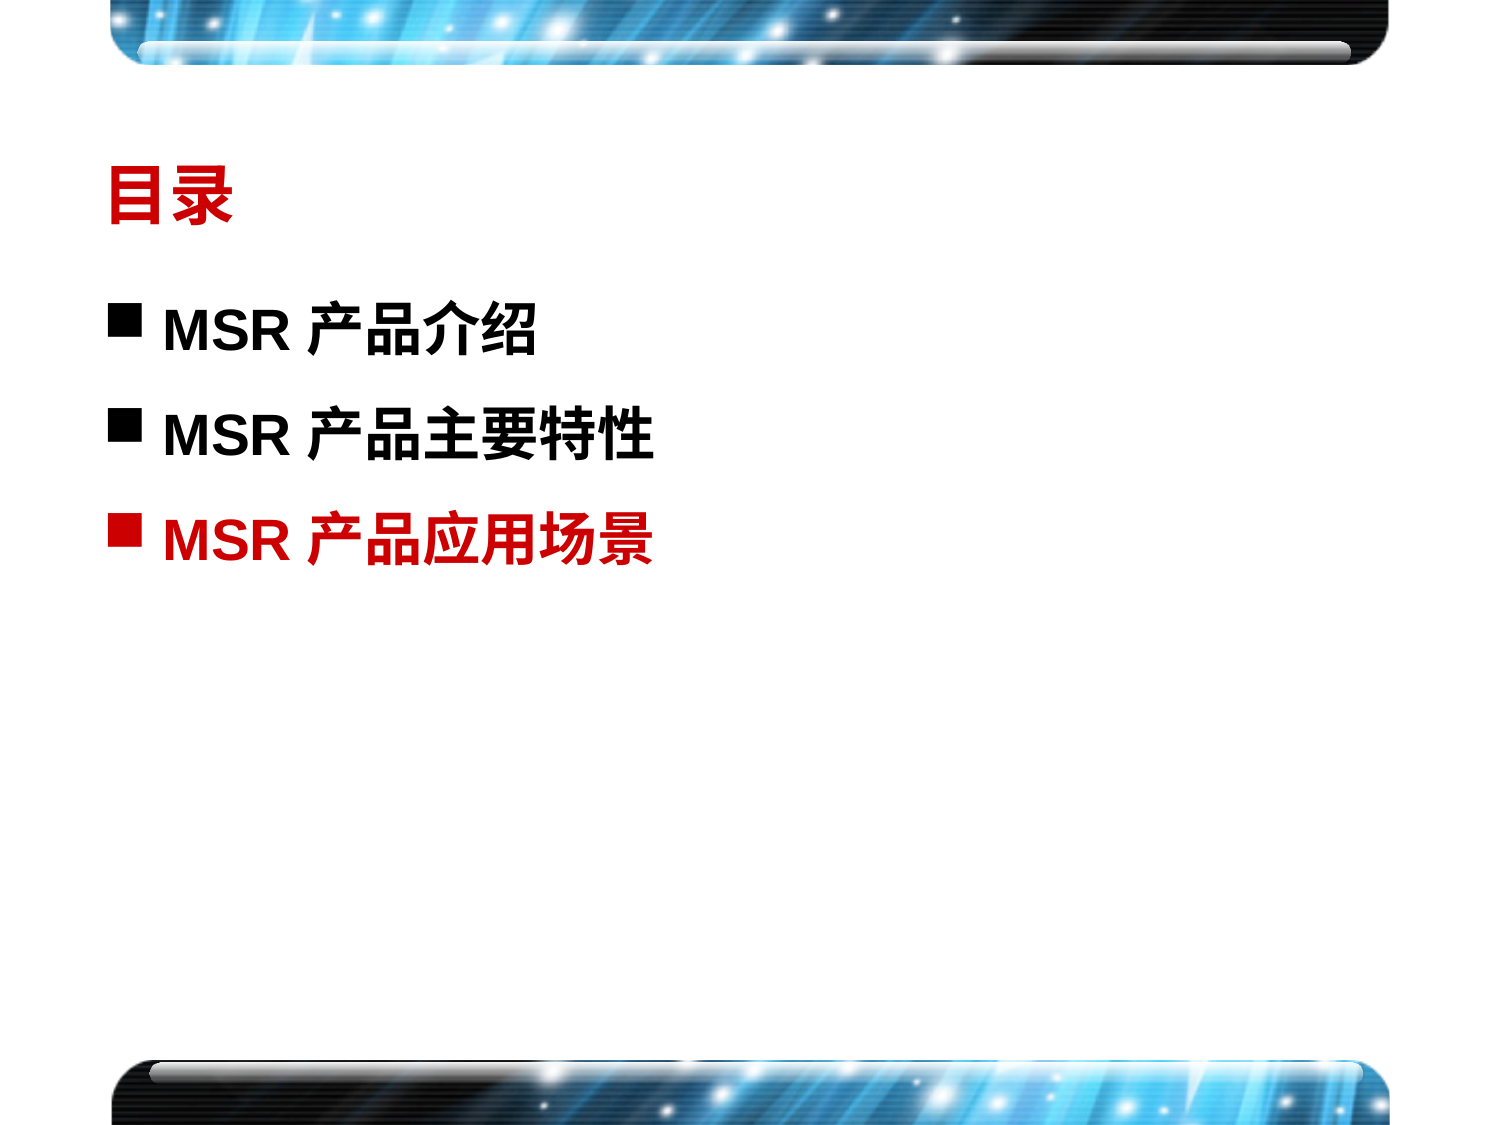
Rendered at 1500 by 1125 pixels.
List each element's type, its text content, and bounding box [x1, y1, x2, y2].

picture [110, 1060, 1390, 1125]
text_box 目录 [87, 149, 425, 236]
text_box MSR产品介绍 MSR产品主要特性 MSR产品应用场景 [88, 249, 1034, 714]
picture [110, 0, 1389, 64]
